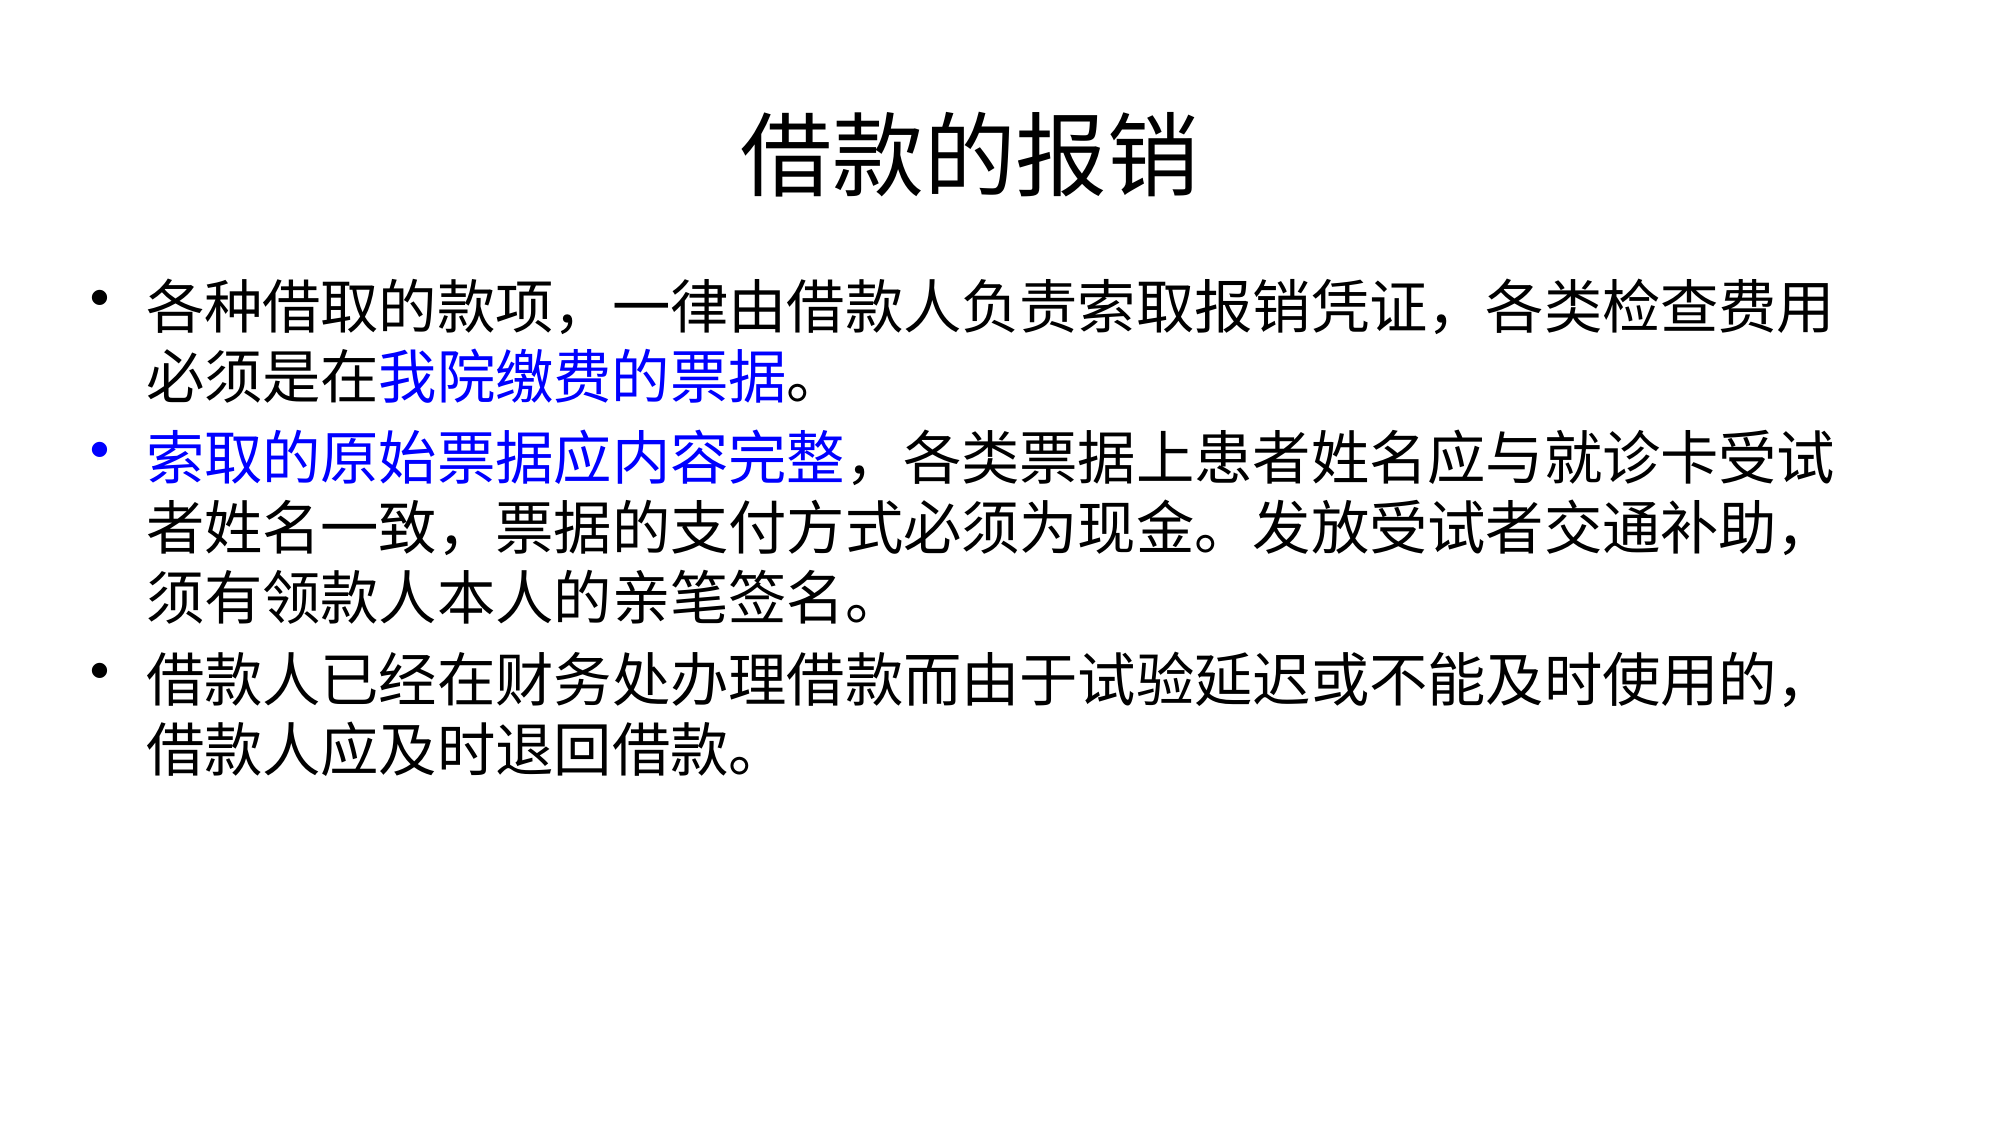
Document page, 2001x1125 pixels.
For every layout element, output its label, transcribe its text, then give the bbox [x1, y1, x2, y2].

text_box 各种借取的款项，一律由借款人负责索取报销凭证，各类检查费用必须是在我院缴费的票据。 索取的原始票据应内容完整，各类票据上患者姓名应与就诊卡受试者姓名一致，票据的支付方式必须为现金。发放受试者交通补助，须有领款人本人的亲笔签名。 借款人已经在财务处办理借款而由于试验延迟或不能及时使用的，借款人应及时退回借款。 [75, 262, 1899, 1005]
text_box 借款的报销 [295, 59, 1646, 247]
